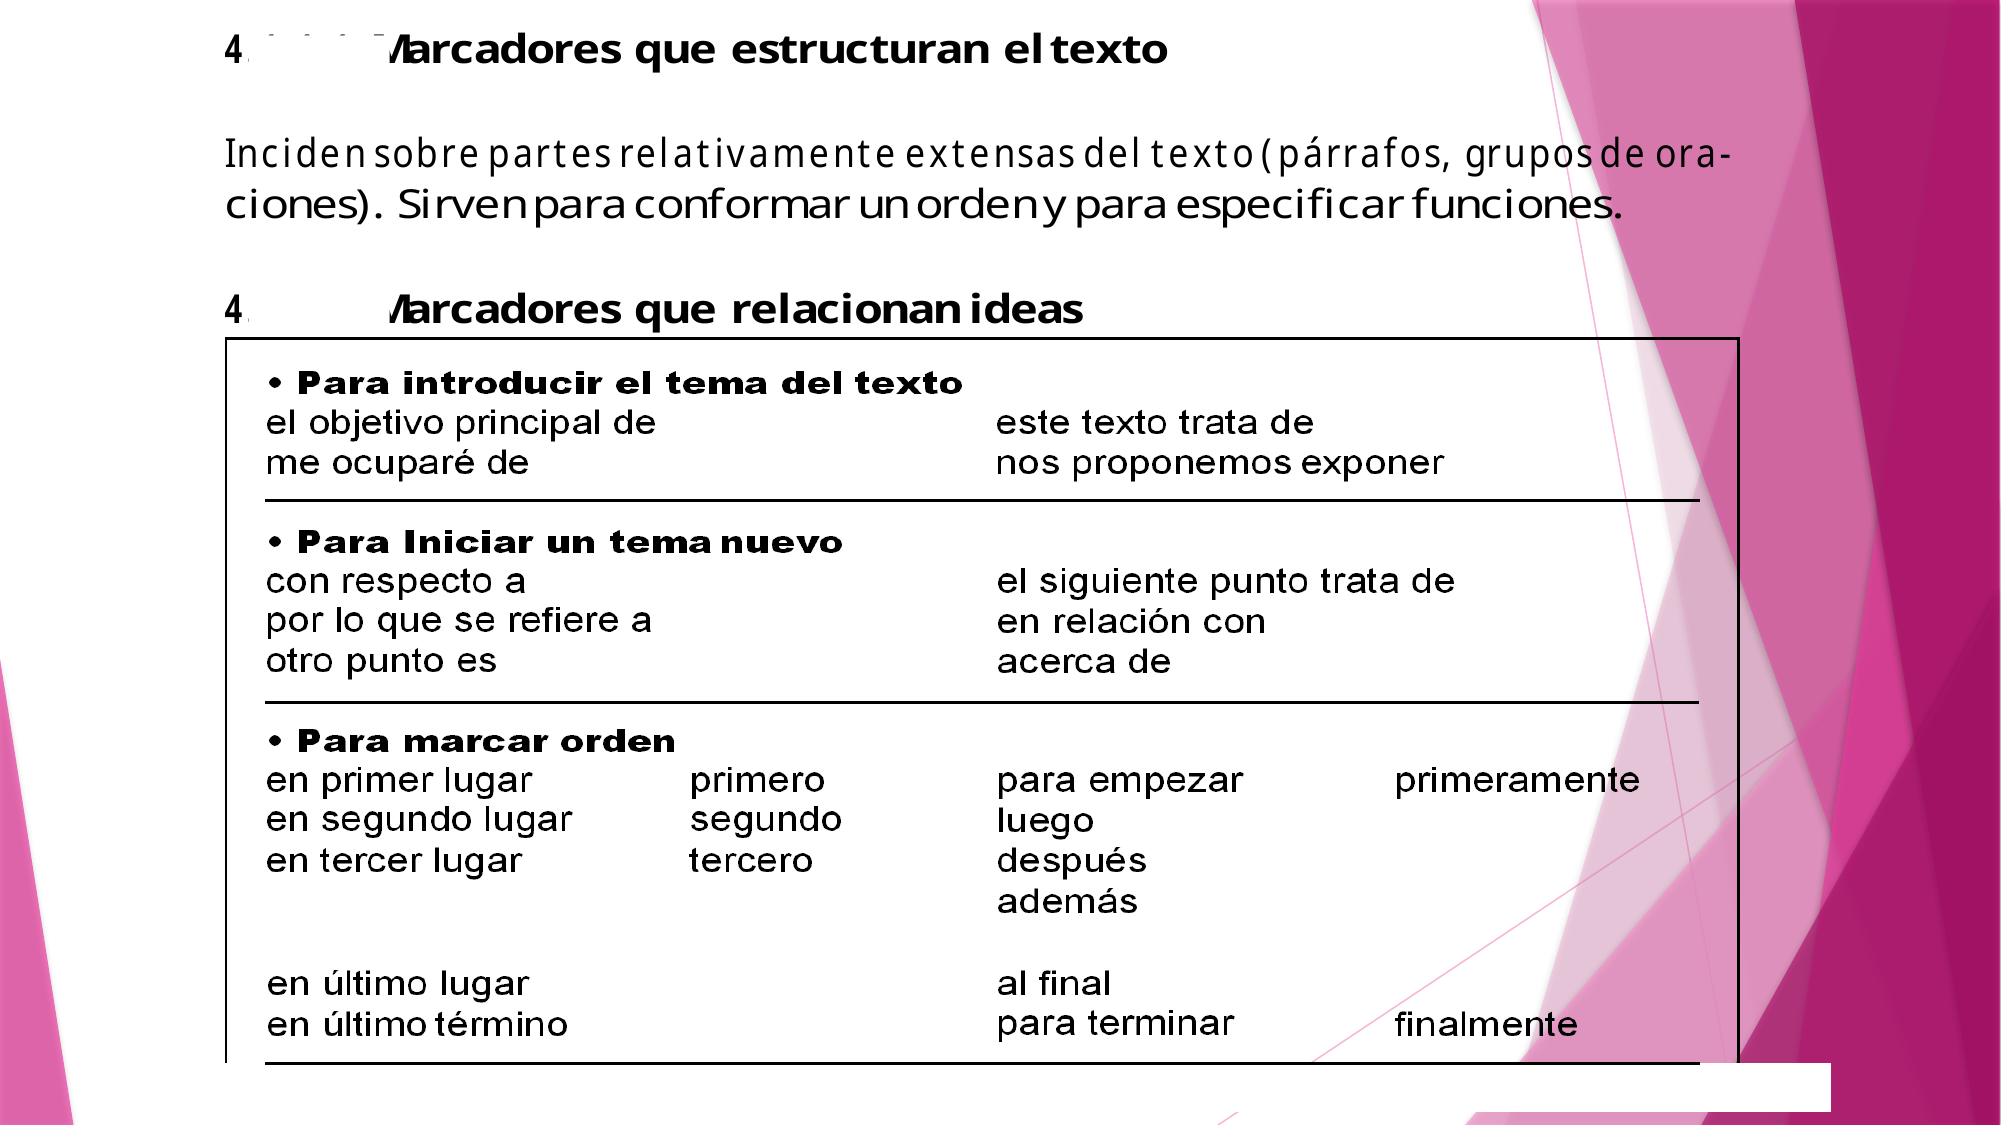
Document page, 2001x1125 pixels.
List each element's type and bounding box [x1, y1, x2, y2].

list [27, 27, 1901, 1114]
